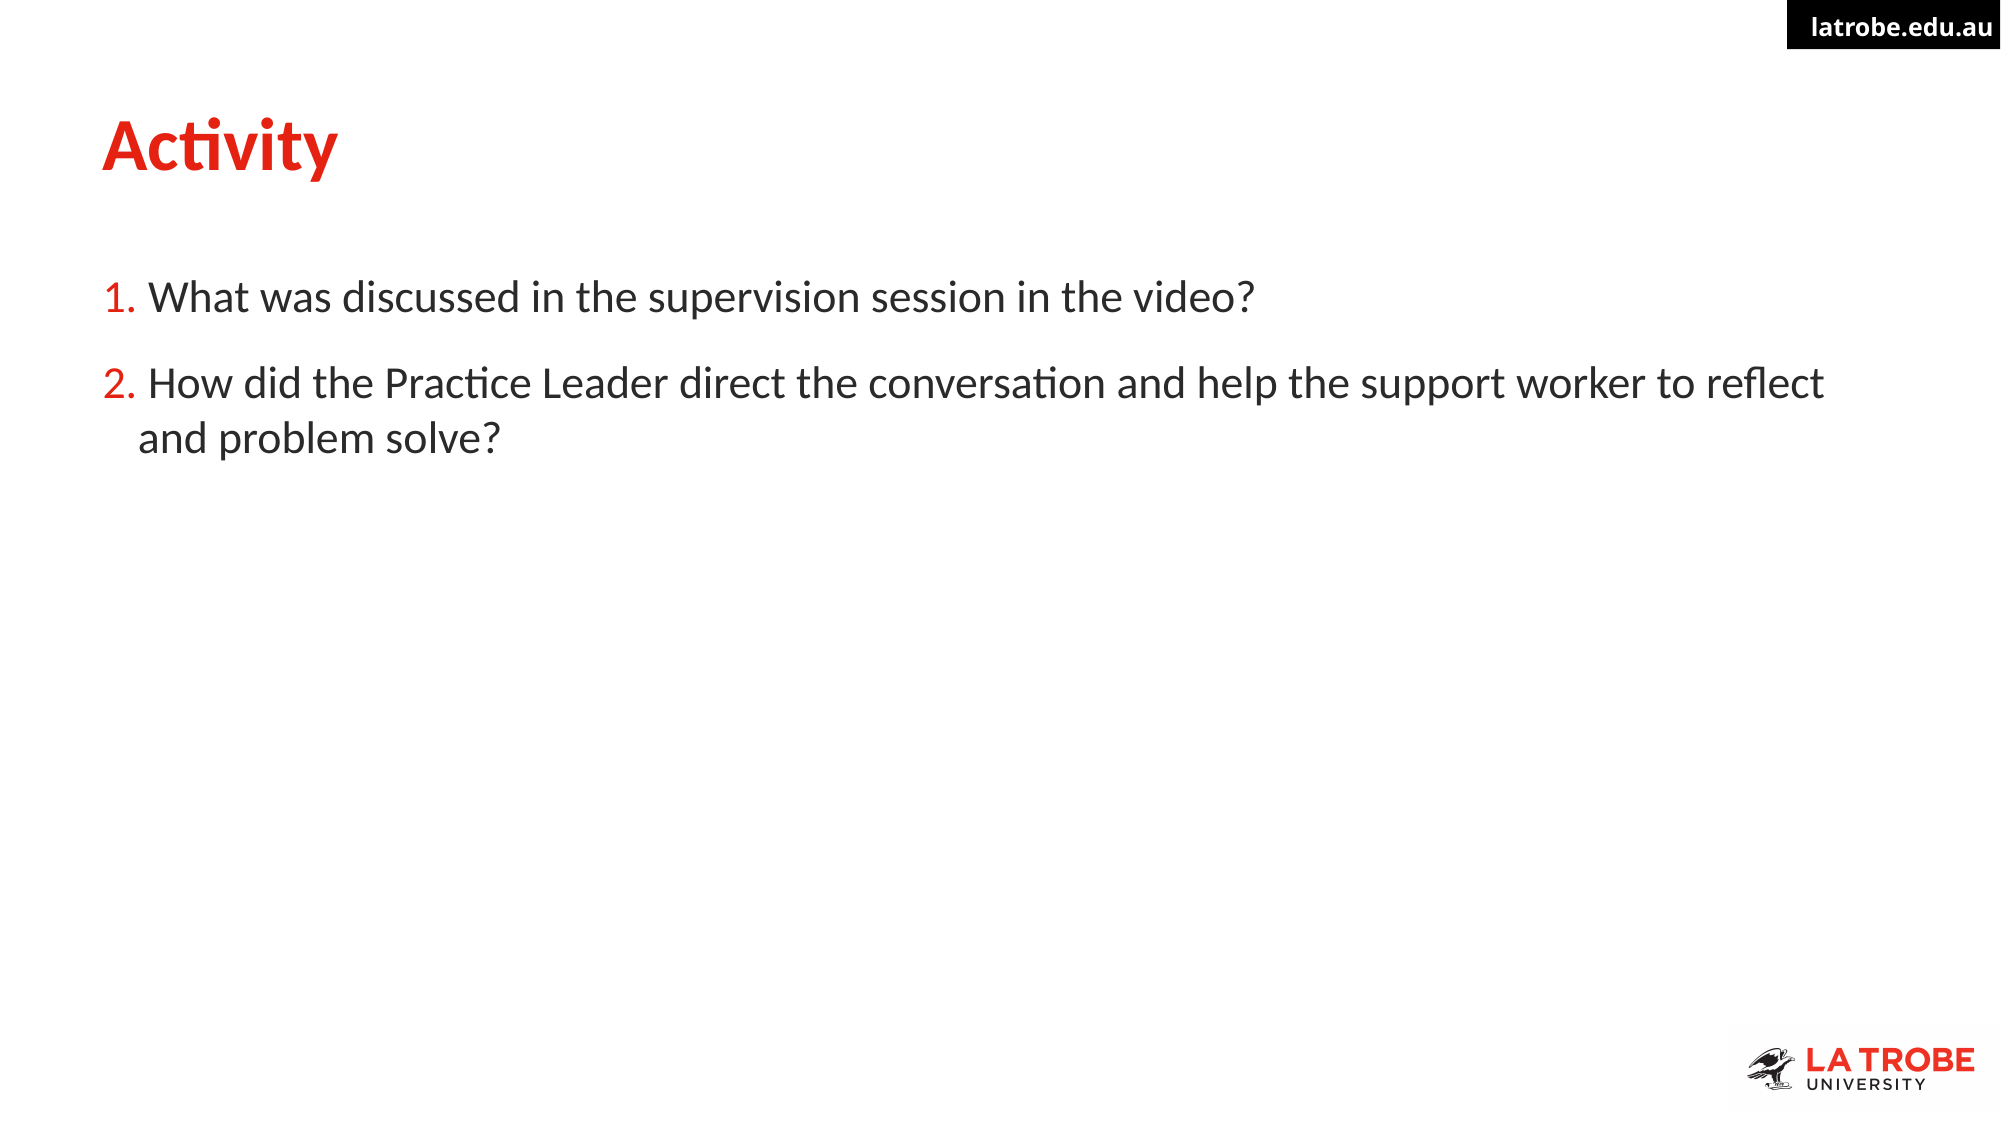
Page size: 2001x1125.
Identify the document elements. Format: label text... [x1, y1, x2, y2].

title Activity [102, 70, 1898, 209]
picture [1726, 1023, 1999, 1111]
list What was discussed in the supervision session in the video? How did the Practice Leader direct the conversation and help the support worker to reflect and problem solve? [102, 266, 1898, 1009]
